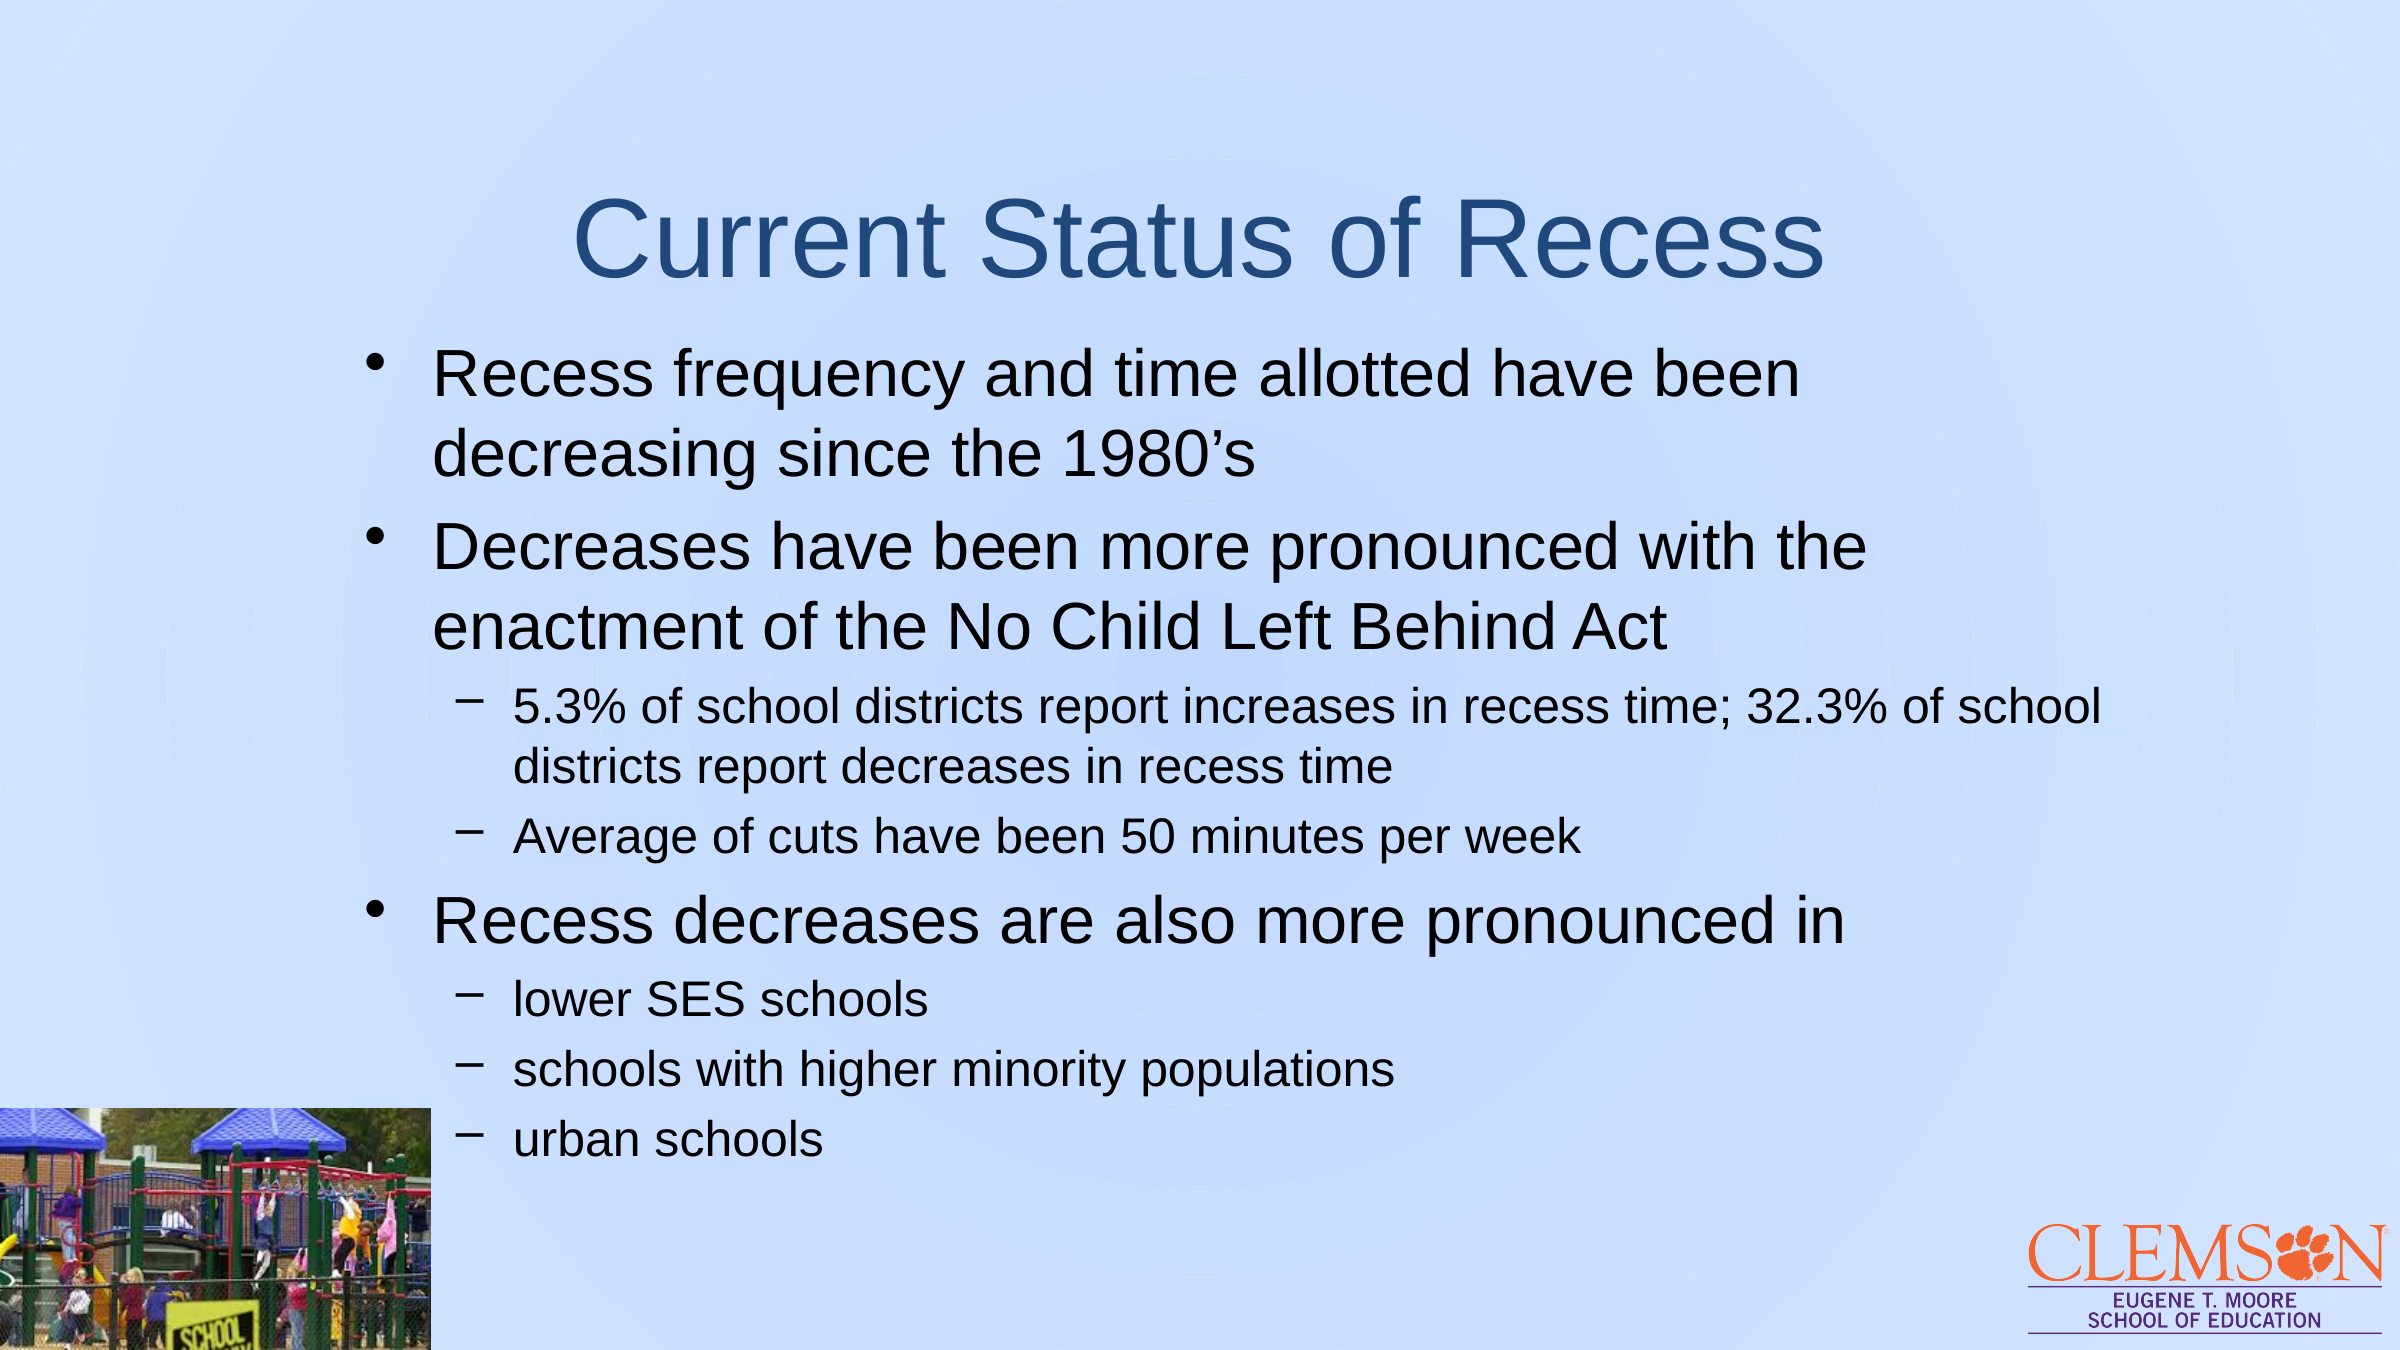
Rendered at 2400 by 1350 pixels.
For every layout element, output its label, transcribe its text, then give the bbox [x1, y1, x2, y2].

picture [0, 1108, 431, 1350]
title Current Status of Recess [179, 119, 2221, 346]
list Recess frequency and time allotted have been decreasing since the 1980’s Decreases have been more pronounced with the enactment of the No Child Left Behind Act 5.3% of school districts report increases in recess time; 32.3% of school districts report decreases in recess time Average of cuts have been 50 minutes per week Recess decreases are also more pronounced in lower SES schools schools with higher minority populations urban schools [347, 321, 2155, 1132]
picture [2013, 1213, 2400, 1350]
